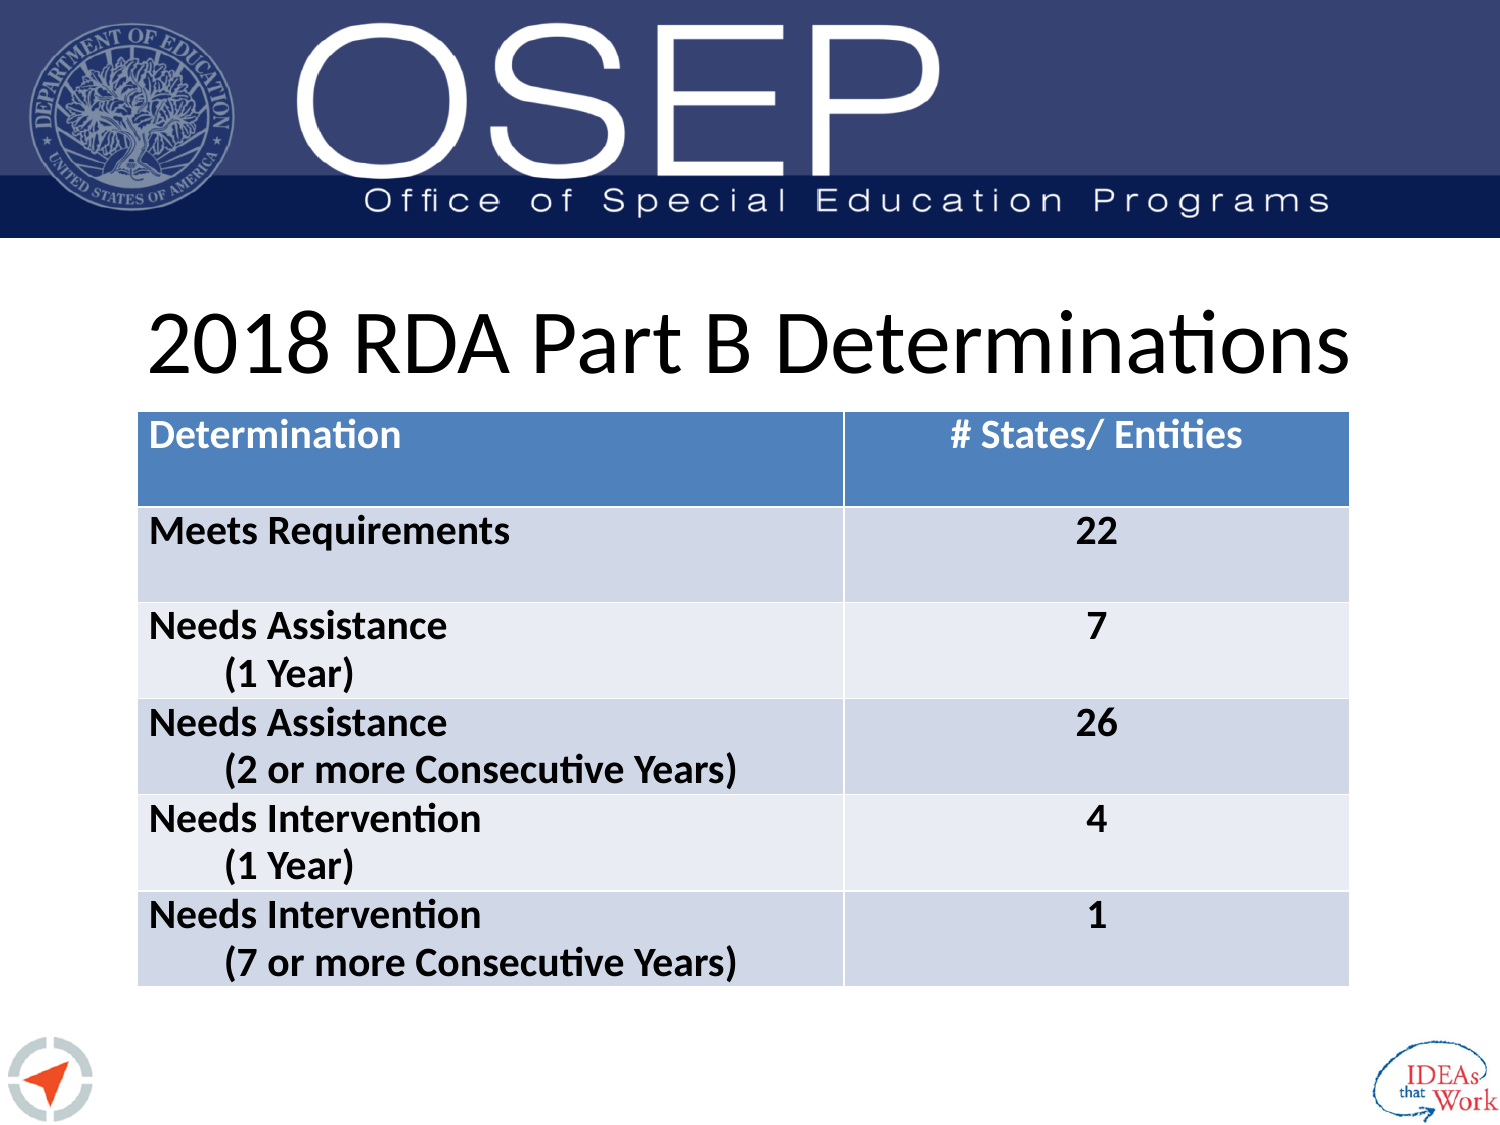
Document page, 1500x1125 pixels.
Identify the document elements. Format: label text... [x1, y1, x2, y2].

table_cell Meets Requirements [138, 508, 843, 602]
table_cell Needs Intervention (1 Year) [138, 795, 843, 890]
table_cell Needs Assistance (2 or more Consecutive Years) [138, 699, 843, 794]
picture [0, 0, 1500, 238]
table_cell Needs Assistance (1 Year) [138, 603, 843, 698]
picture [1369, 1037, 1500, 1125]
table_cell 4 [845, 795, 1349, 890]
table_header Determination [138, 412, 843, 506]
table_cell Needs Intervention (7 or more Consecutive Years) [138, 892, 843, 986]
table_cell 7 [845, 603, 1349, 698]
table_cell 26 [845, 699, 1349, 794]
table_cell 1 [845, 892, 1349, 986]
table_header # States/ Entities [845, 412, 1349, 506]
table_cell 22 [845, 508, 1349, 602]
title 2018 RDA Part B Determinations [75, 275, 1425, 388]
picture [8, 1037, 93, 1122]
